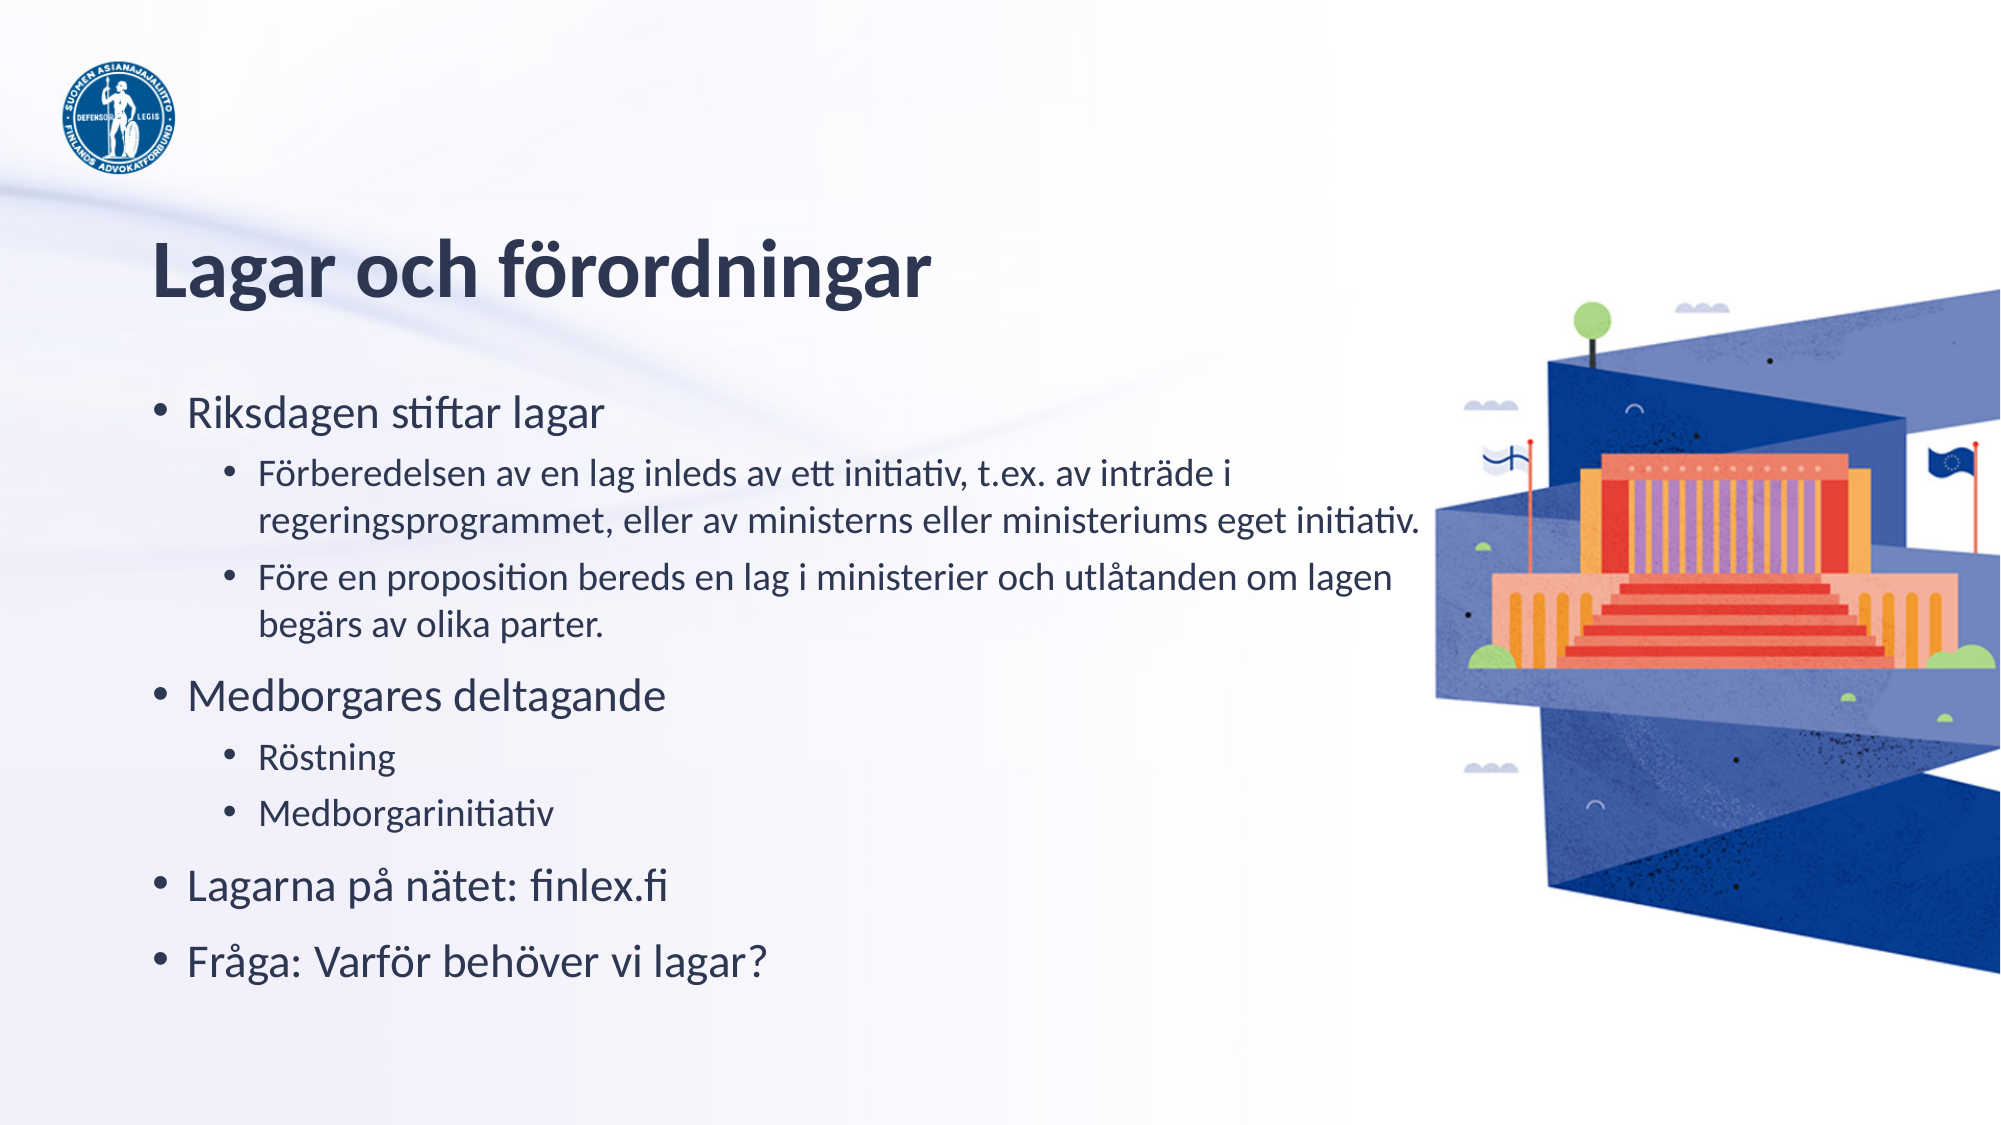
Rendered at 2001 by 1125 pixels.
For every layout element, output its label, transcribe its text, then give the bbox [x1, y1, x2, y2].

title Lagar och förordningar [137, 161, 1863, 380]
picture [0, 0, 2001, 1125]
list Riksdagen stiftar lagar Förberedelsen av en lag inleds av ett initiativ, t.ex. av inträde i regeringsprogrammet, eller av ministerns eller ministeriums eget initiativ. Före en proposition bereds en lag i ministerier och utlåtanden om lagen begärs av olika parter. Medborgares deltagande Röstning Medborgarinitiativ Lagarna på nätet: finlex.fi Fråga: Varför behöver vi lagar? [137, 373, 1462, 1034]
